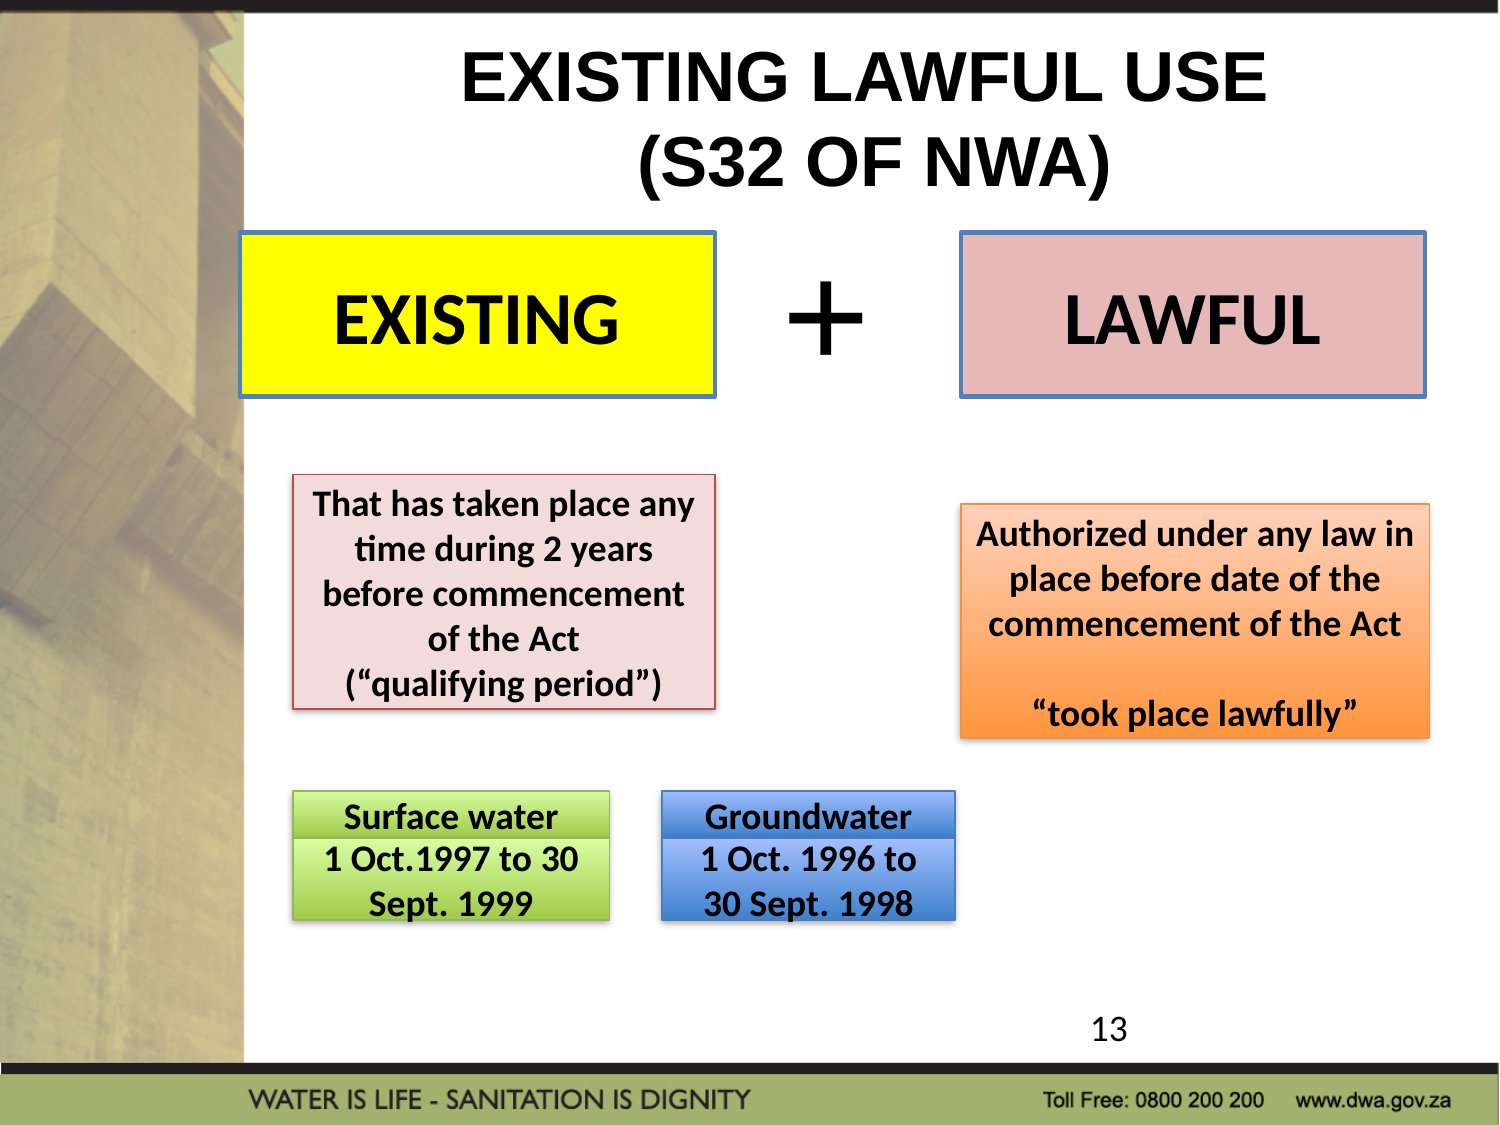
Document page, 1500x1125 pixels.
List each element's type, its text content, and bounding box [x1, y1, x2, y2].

title EXISTING LAWFUL USE (S32 OF NWA) [249, 23, 1500, 211]
picture [0, 0, 1500, 1125]
text_box + [767, 210, 850, 406]
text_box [292, 790, 610, 921]
text_box LAWFUL [960, 232, 1425, 397]
text_box That has taken place any time during 2 years before commencement of the Act (“qualifying period”) [292, 474, 715, 709]
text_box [661, 790, 956, 921]
text_box EXISTING [240, 232, 715, 397]
text_box Authorized under any law in place before date of the commencement of the Act “took place lawfully” [960, 503, 1430, 739]
slide_number 13 [1074, 996, 1425, 1103]
